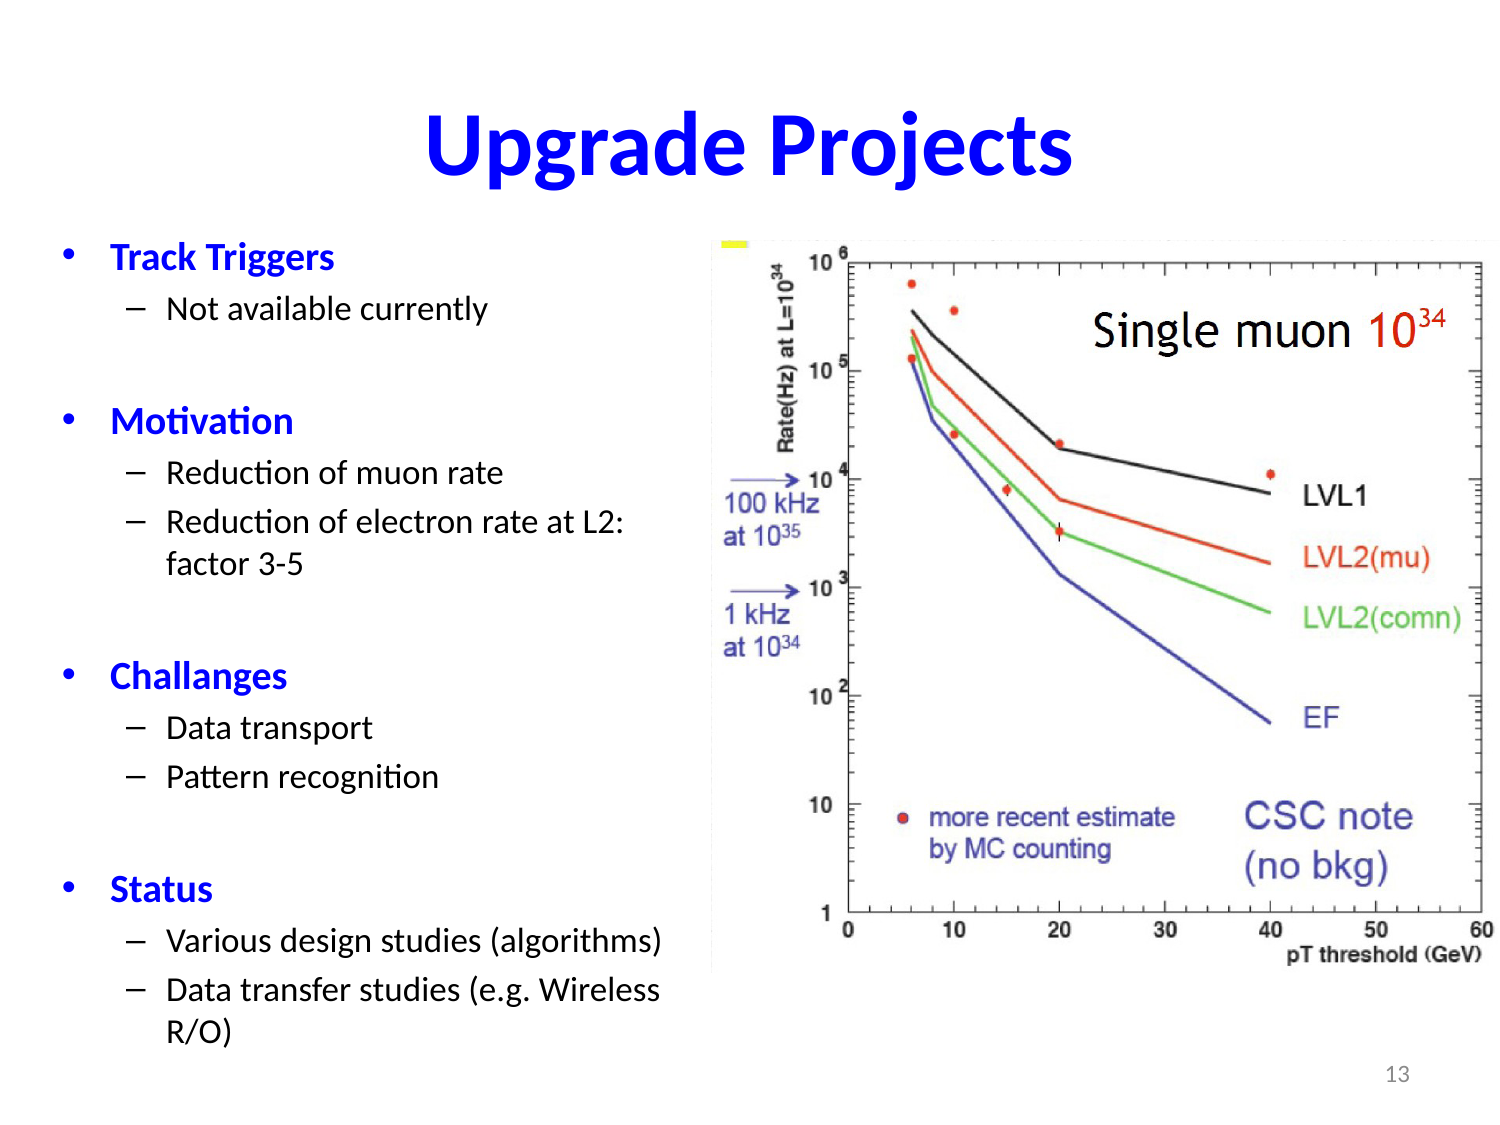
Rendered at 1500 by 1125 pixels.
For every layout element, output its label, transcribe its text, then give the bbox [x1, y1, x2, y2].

picture [711, 240, 1500, 973]
slide_number 13 [1074, 1042, 1425, 1103]
list Track Triggers Not available currently Motivation Reduction of muon rate Reduction of electron rate at L2: factor 3-5 Challanges Data transport Pattern recognition Status Various design studies (algorithms) Data transfer studies (e.g. Wireless R/O) [46, 222, 680, 1090]
title Upgrade Projects [75, 45, 1425, 233]
